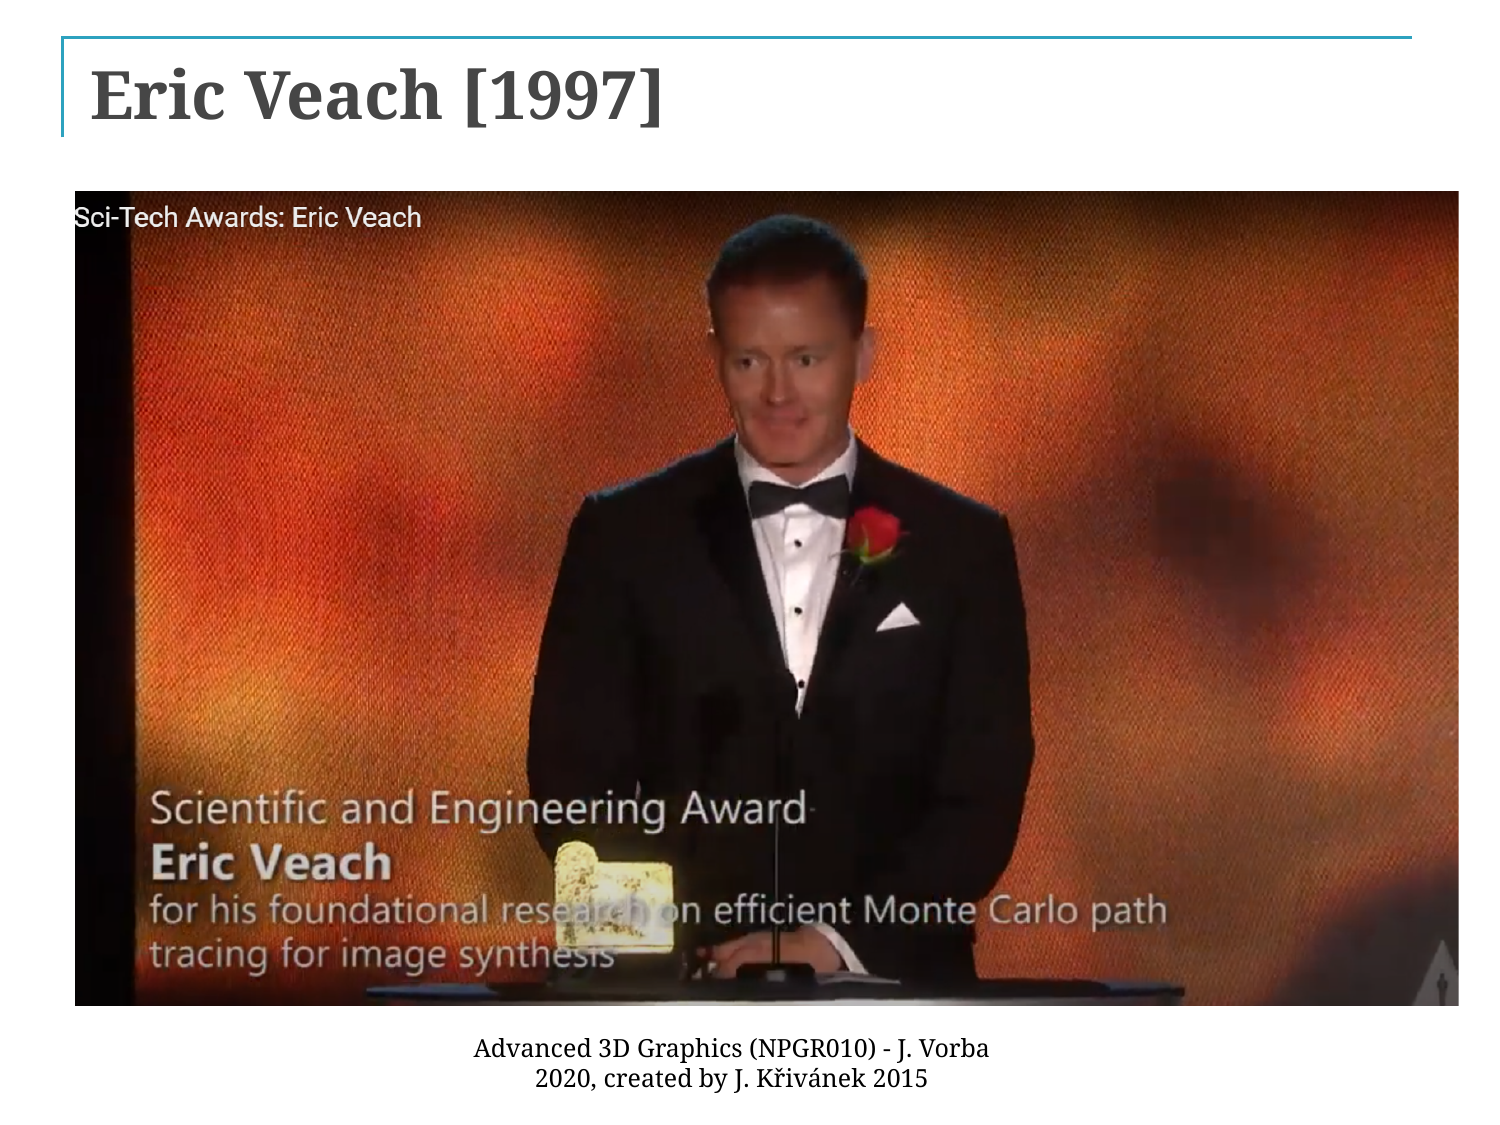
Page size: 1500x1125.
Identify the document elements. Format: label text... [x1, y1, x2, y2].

picture [74, 191, 1459, 1006]
footer Advanced 3D Graphics (NPGR010) - J. Vorba 2020, created by J. Křivánek 2015 [442, 1024, 1022, 1101]
title Eric Veach [1997] [74, 45, 1426, 191]
